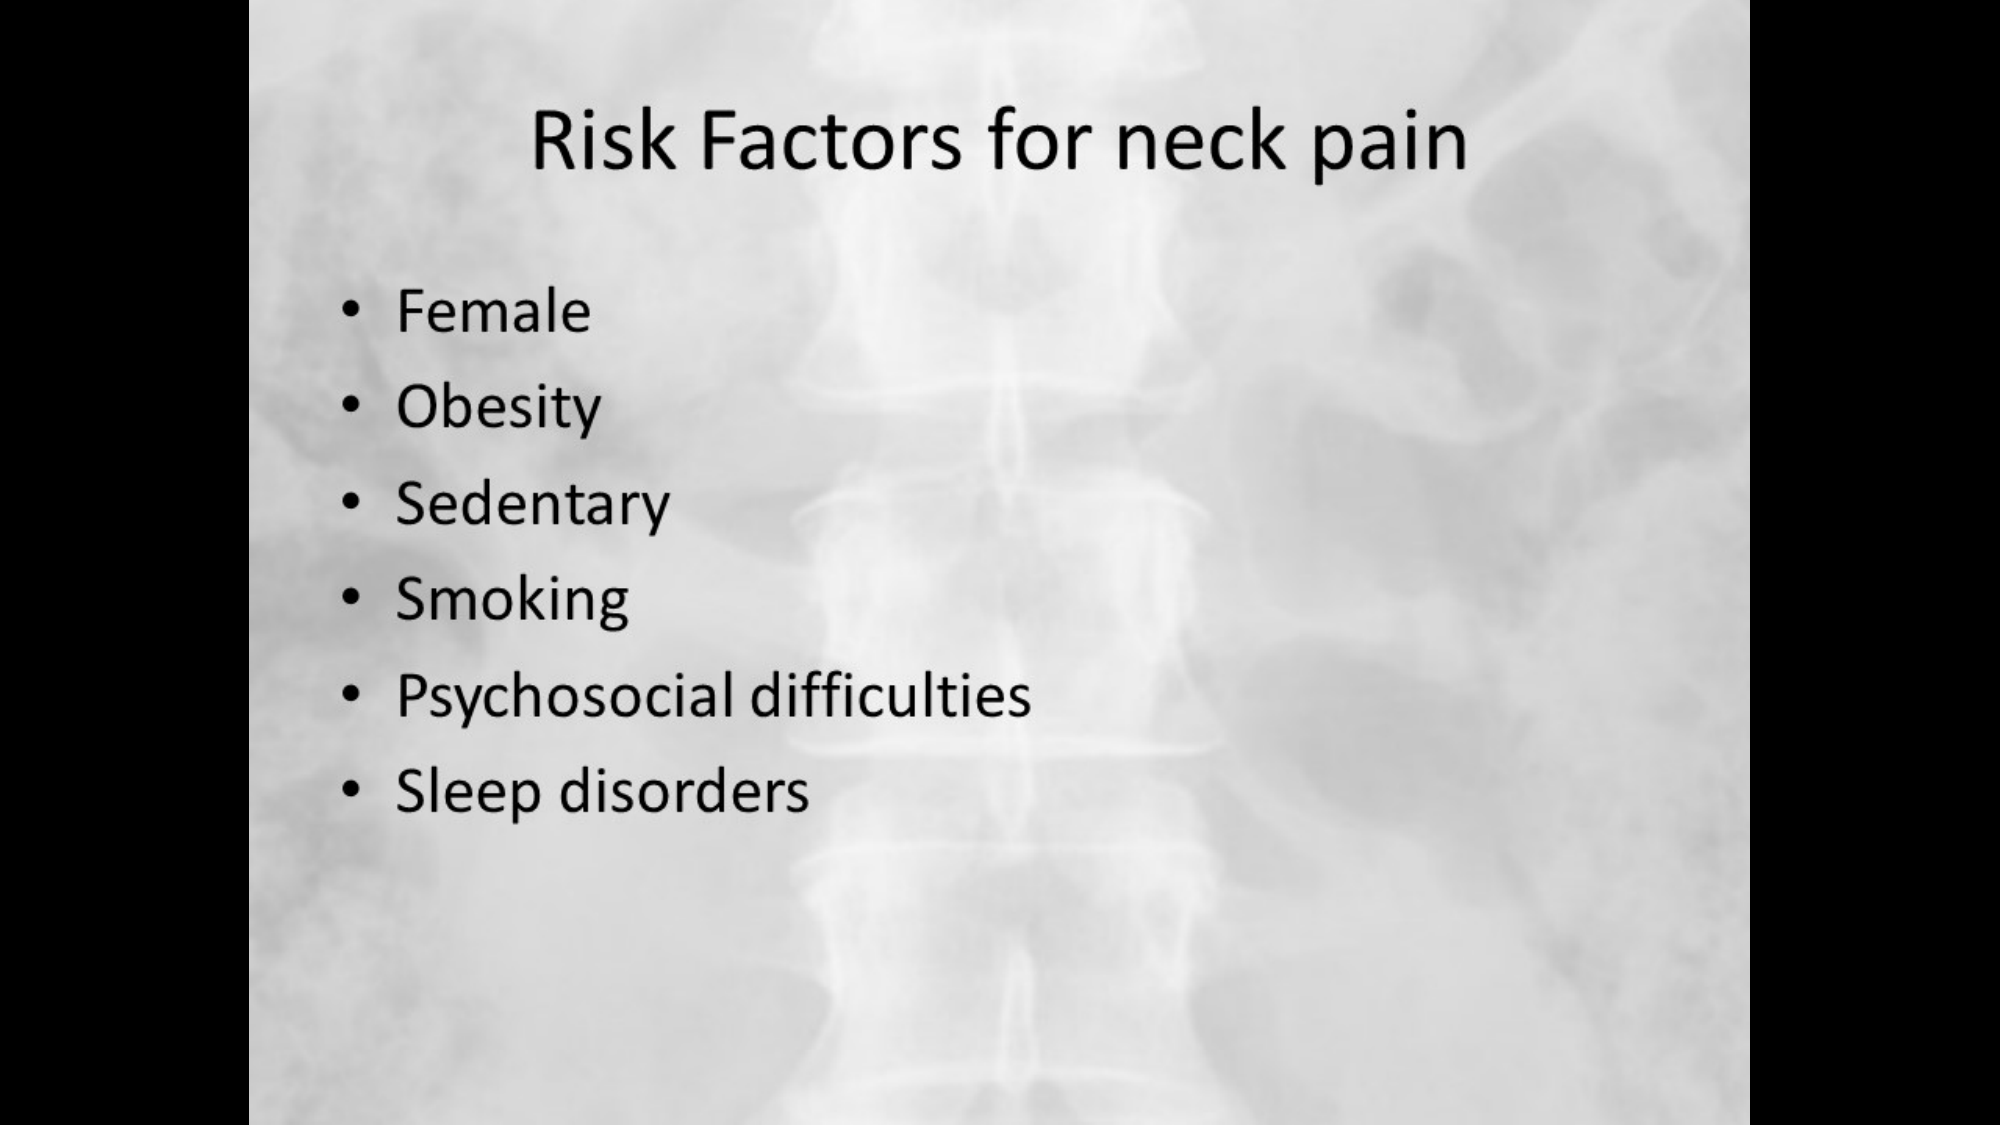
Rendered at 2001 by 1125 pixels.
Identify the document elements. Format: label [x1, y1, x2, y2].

picture [249, 0, 1750, 1125]
